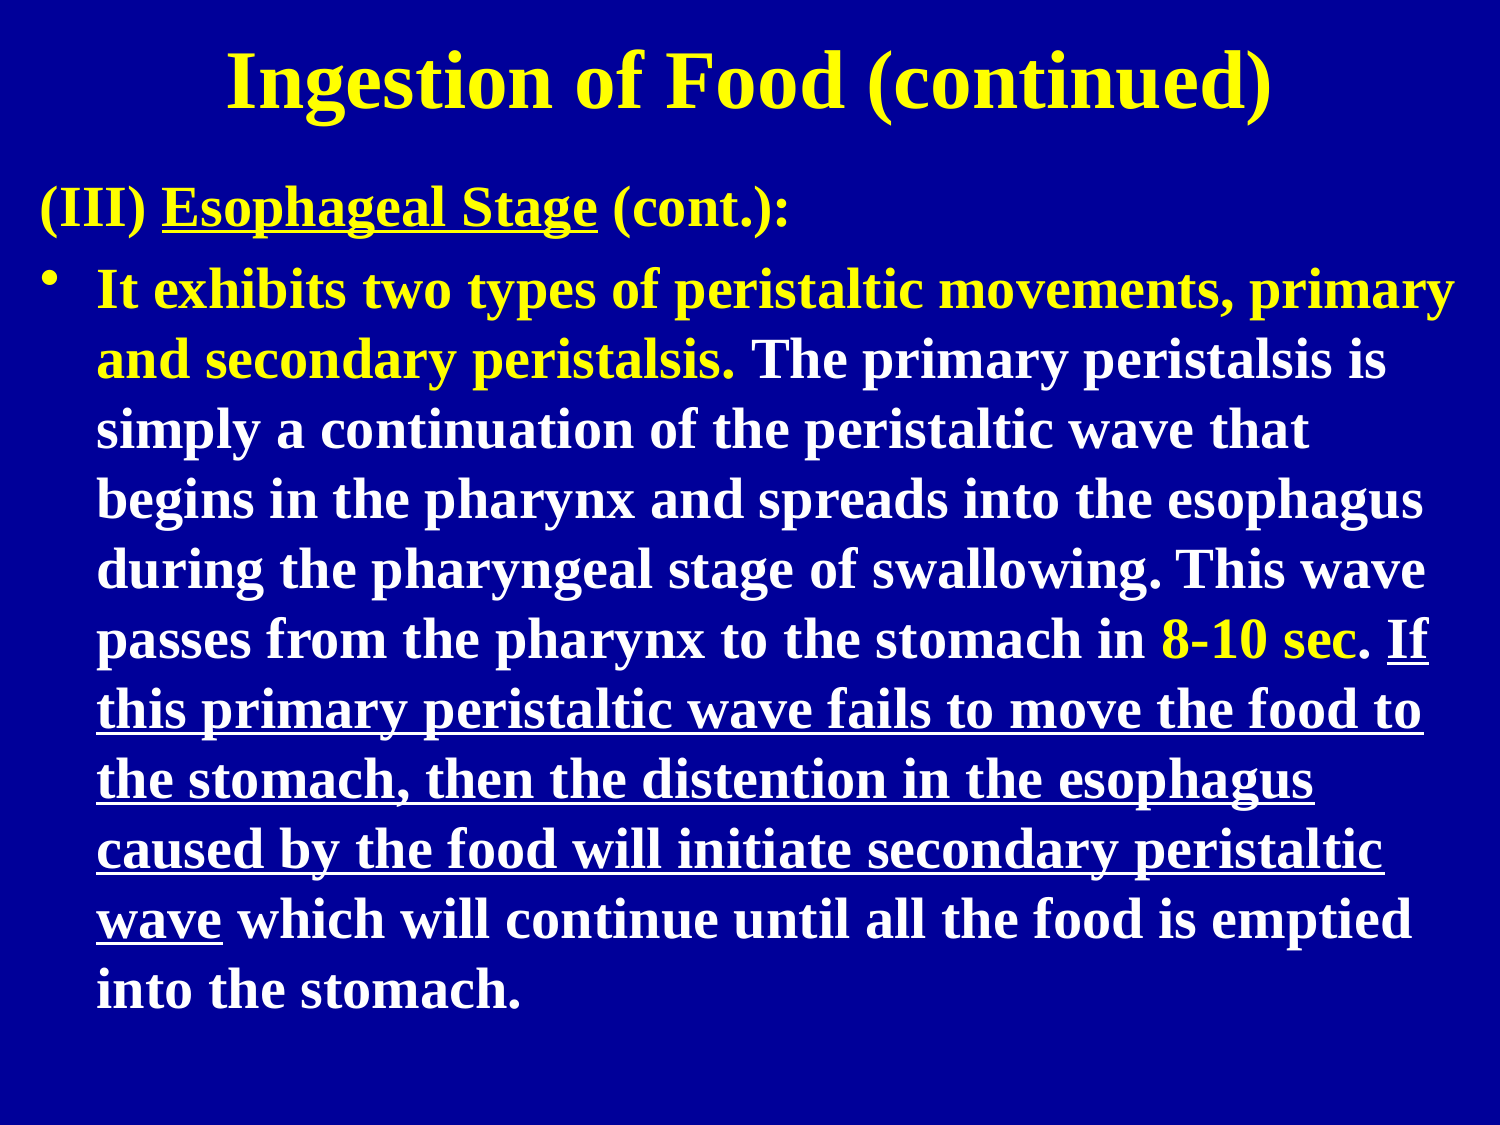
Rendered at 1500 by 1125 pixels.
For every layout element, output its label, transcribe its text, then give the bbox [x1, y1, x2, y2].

title Ingestion of Food (continued) [112, 12, 1388, 138]
list (III) Esophageal Stage (cont.): It exhibits two types of peristaltic movements, primary and secondary peristalsis. The primary peristalsis is simply a continuation of the peristaltic wave that begins in the pharynx and spreads into the esophagus during the pharyngeal stage of swallowing. This wave passes from the pharynx to the stomach in 8-10 sec. If this primary peristaltic wave fails to move the food to the stomach, then the distention in the esophagus caused by the food will initiate secondary peristaltic wave which will continue until all the food is emptied into the stomach. [24, 160, 1476, 837]
